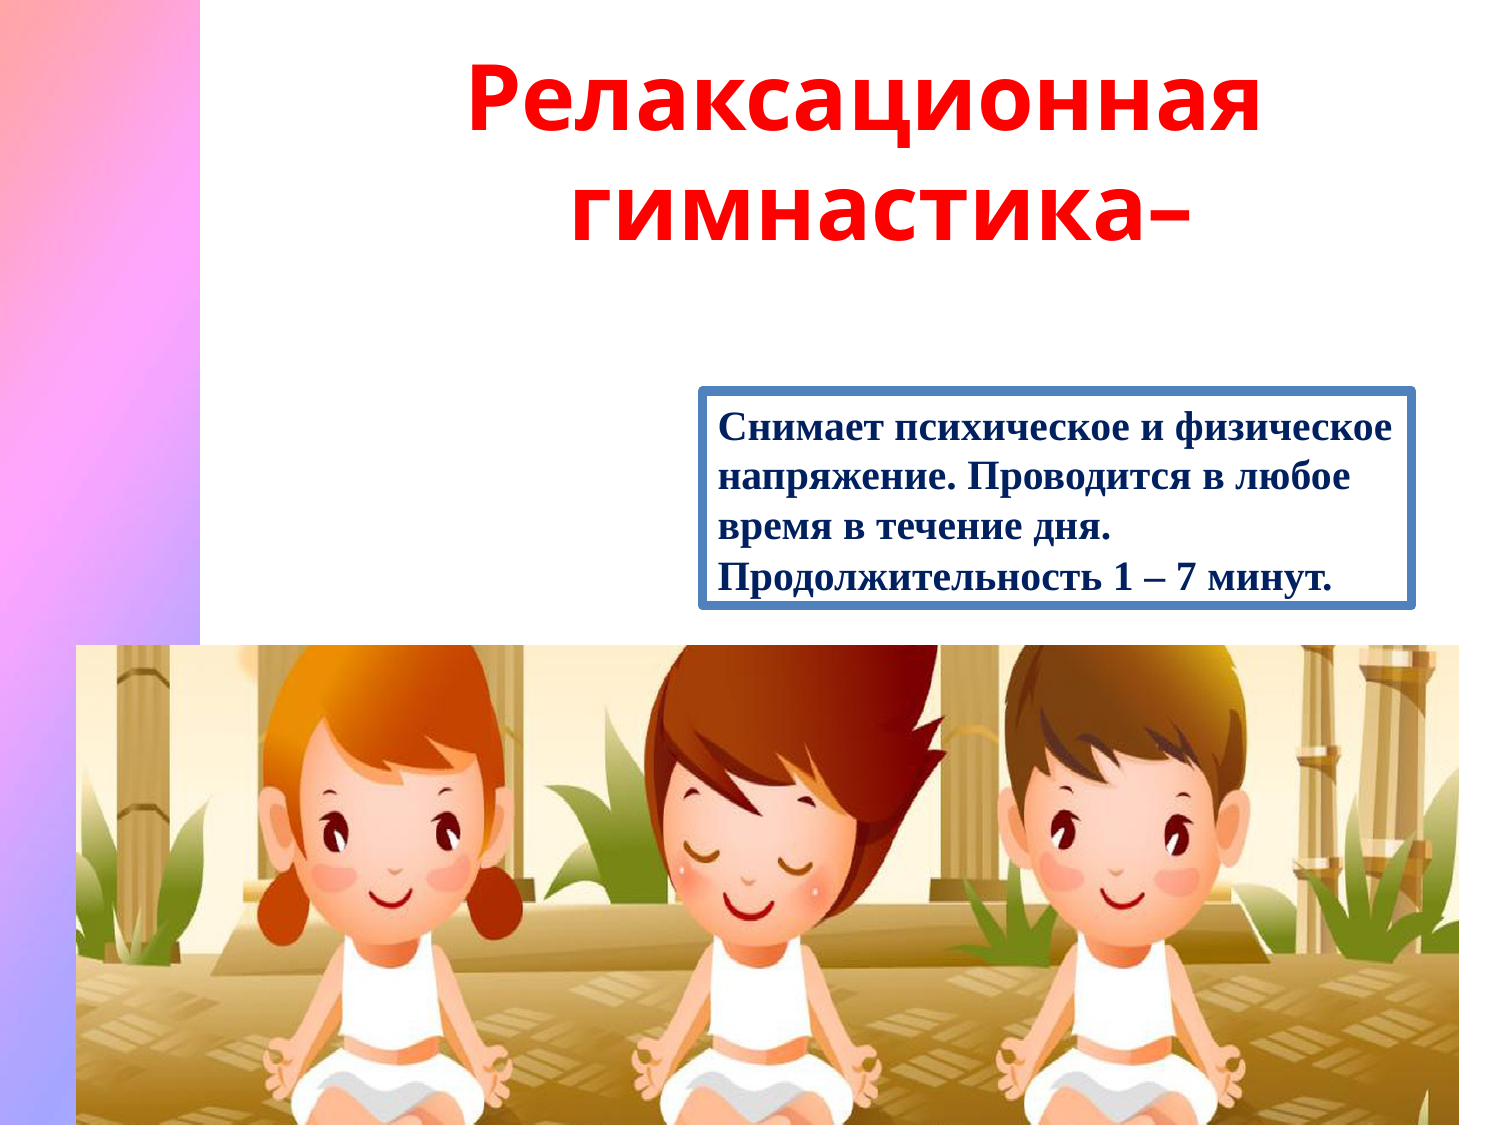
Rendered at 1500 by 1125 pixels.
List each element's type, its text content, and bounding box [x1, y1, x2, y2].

picture [0, 0, 1459, 1125]
title [194, 54, 206, 221]
text_box Снимает психическое и физическое напряжение. Проводится в любое время в течение дня. Продолжительность 1 – 7 минут. [701, 389, 1414, 608]
list Релаксационная гимнастика– [206, 30, 1500, 259]
